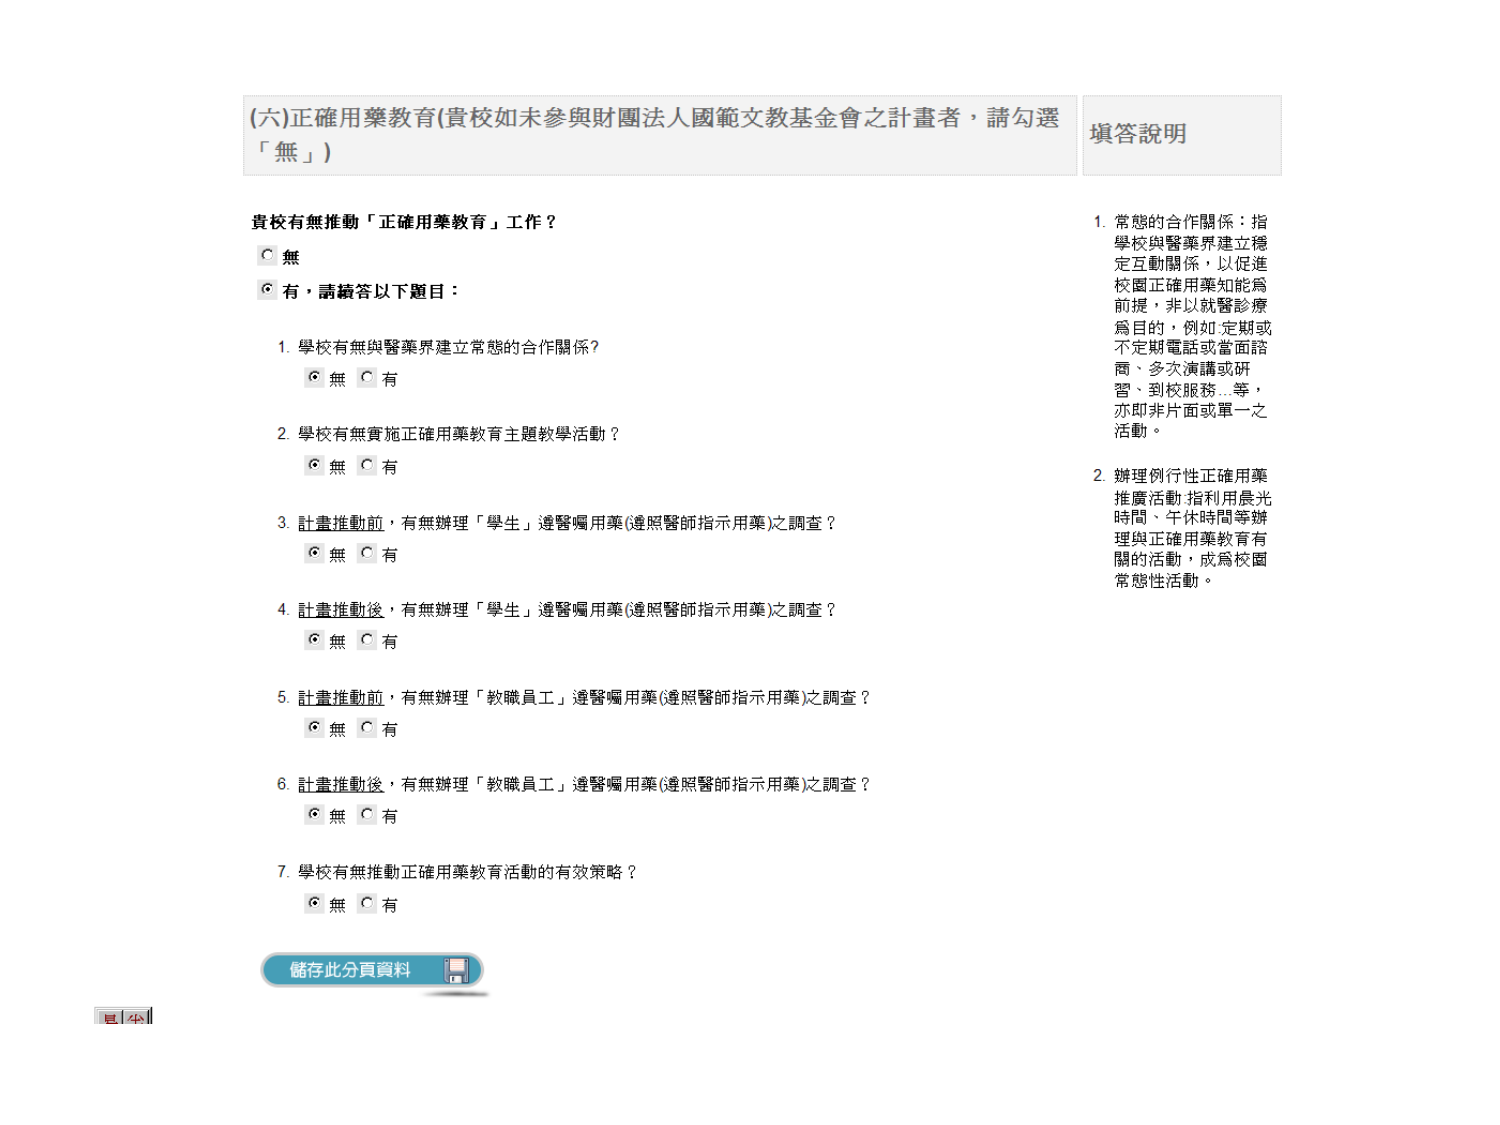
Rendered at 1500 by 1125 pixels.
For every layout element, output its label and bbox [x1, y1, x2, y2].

picture [88, 89, 1435, 1024]
